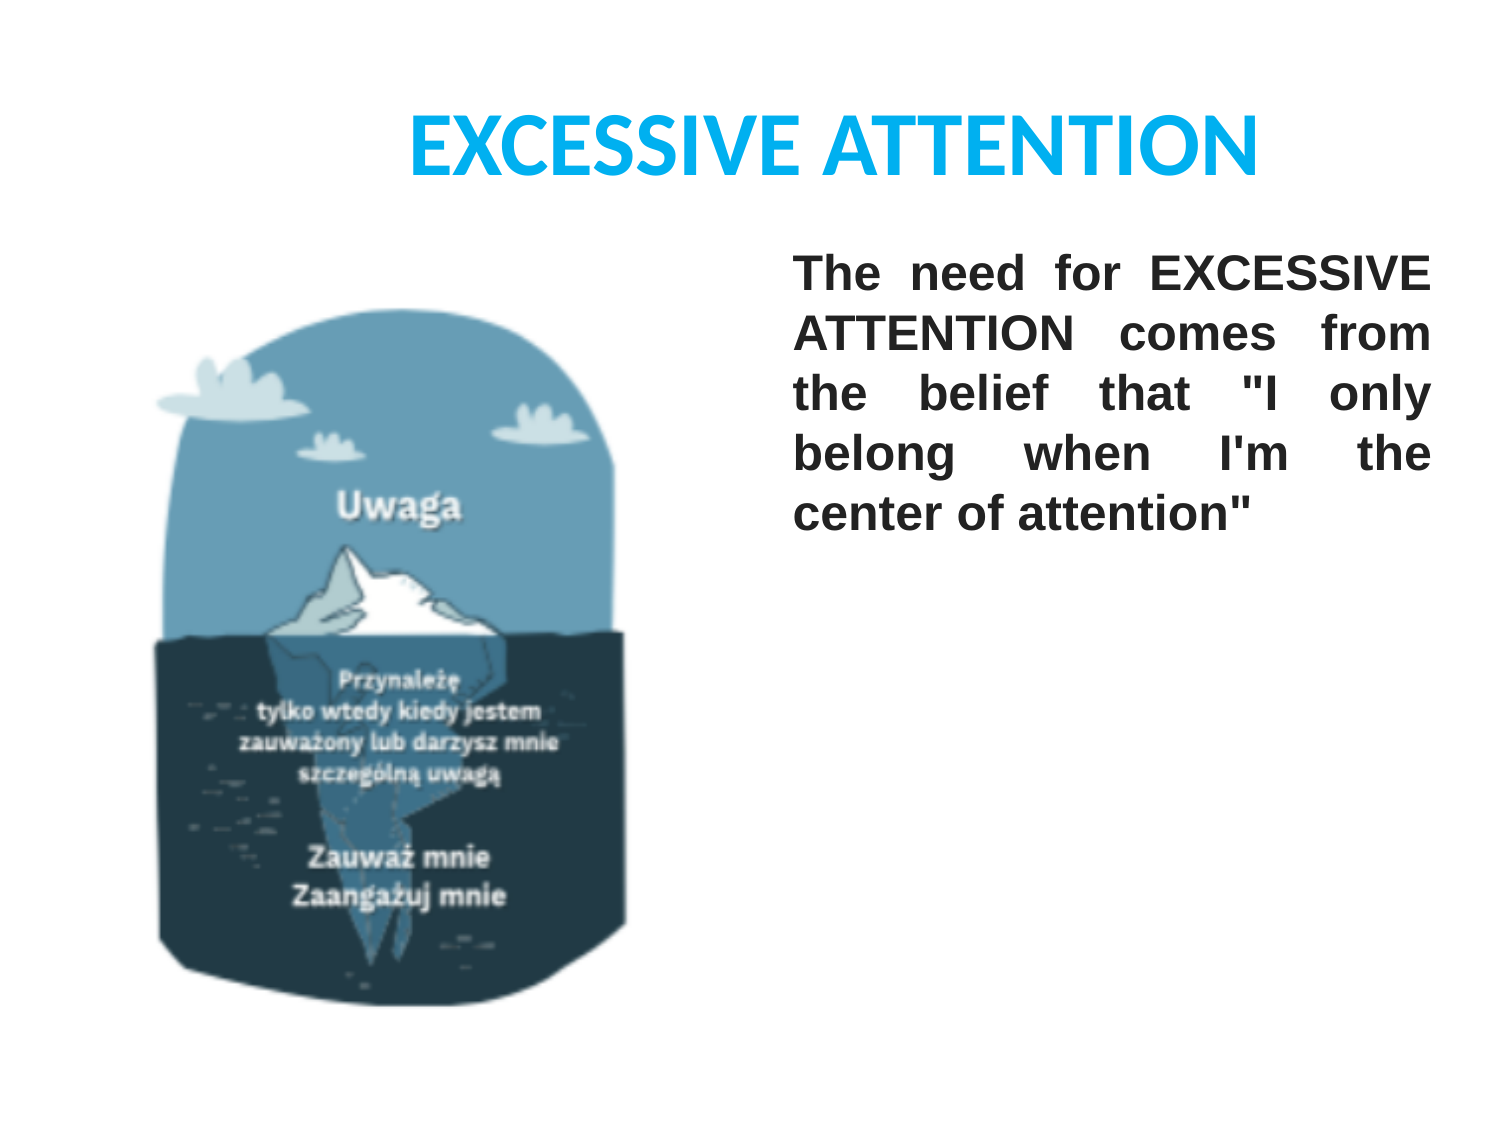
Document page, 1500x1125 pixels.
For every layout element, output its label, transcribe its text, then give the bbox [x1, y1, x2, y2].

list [0, 218, 670, 1082]
title EXCESSIVE ATTENTION [265, 45, 1425, 233]
text_box The need for EXCESSIVE ATTENTION comes from the belief that "I only belong when I'm the center of attention" [777, 232, 1447, 548]
